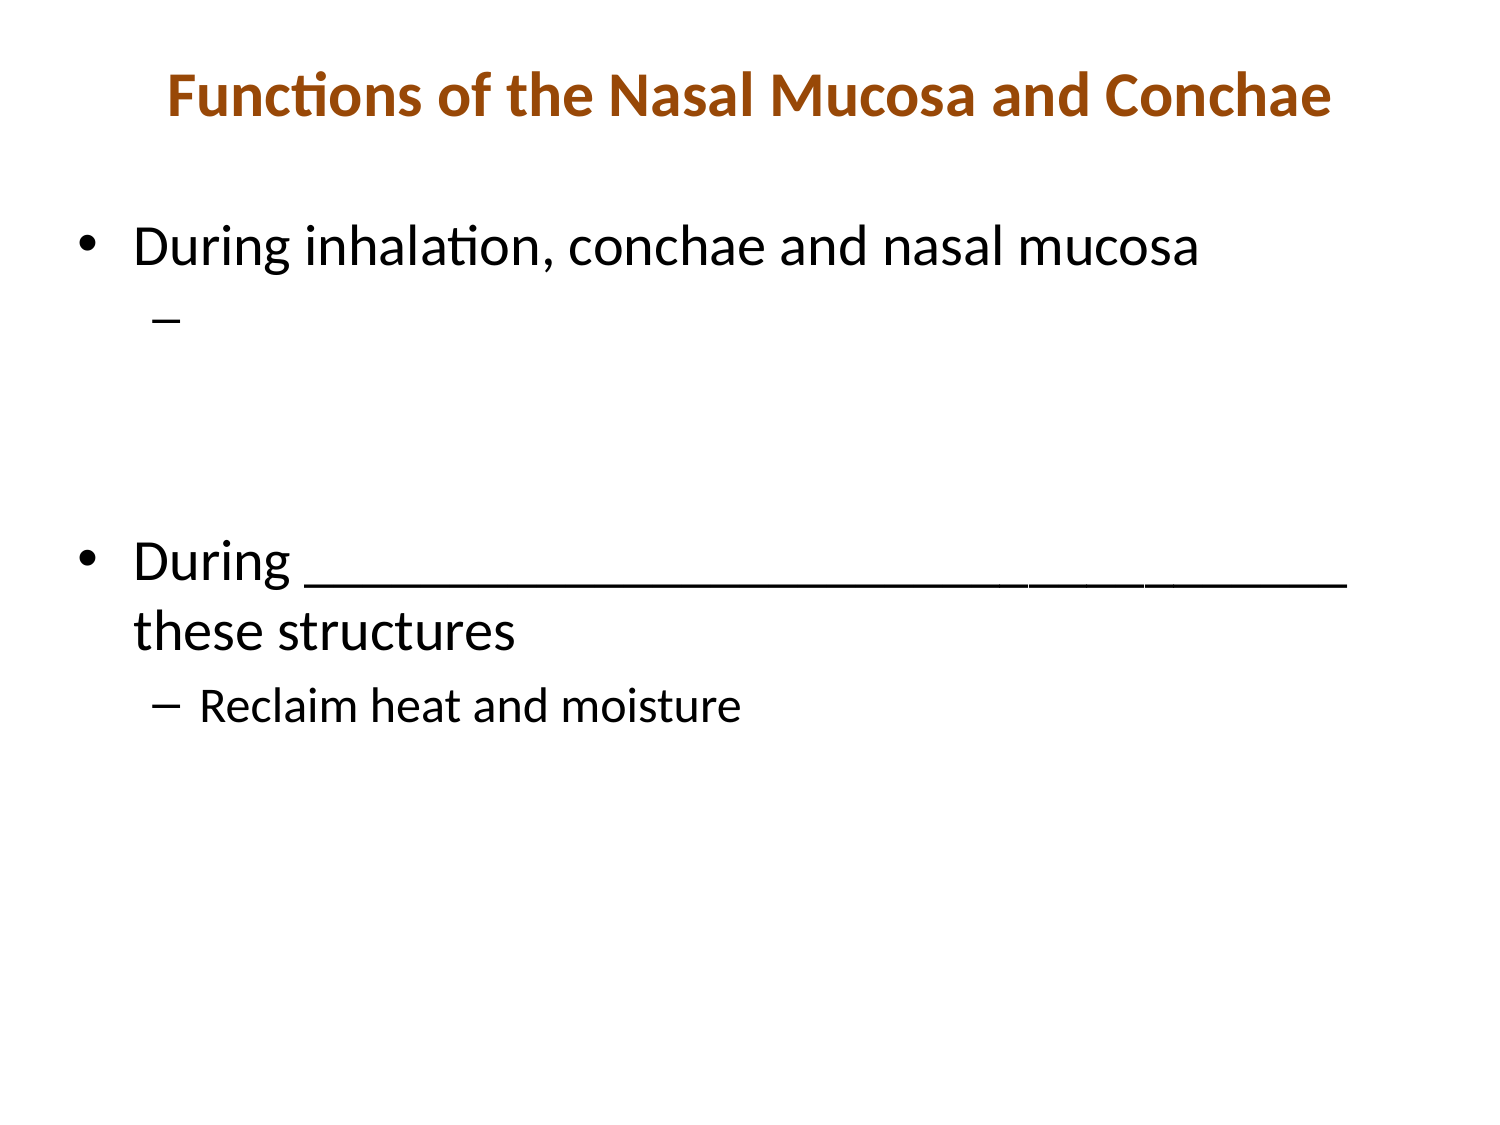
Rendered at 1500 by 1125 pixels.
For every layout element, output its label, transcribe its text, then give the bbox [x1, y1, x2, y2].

list During inhalation, conchae and nasal mucosa During ____________________________________ these structures Reclaim heat and moisture [62, 200, 1450, 1005]
title Functions of the Nasal Mucosa and Conchae [75, 45, 1425, 138]
